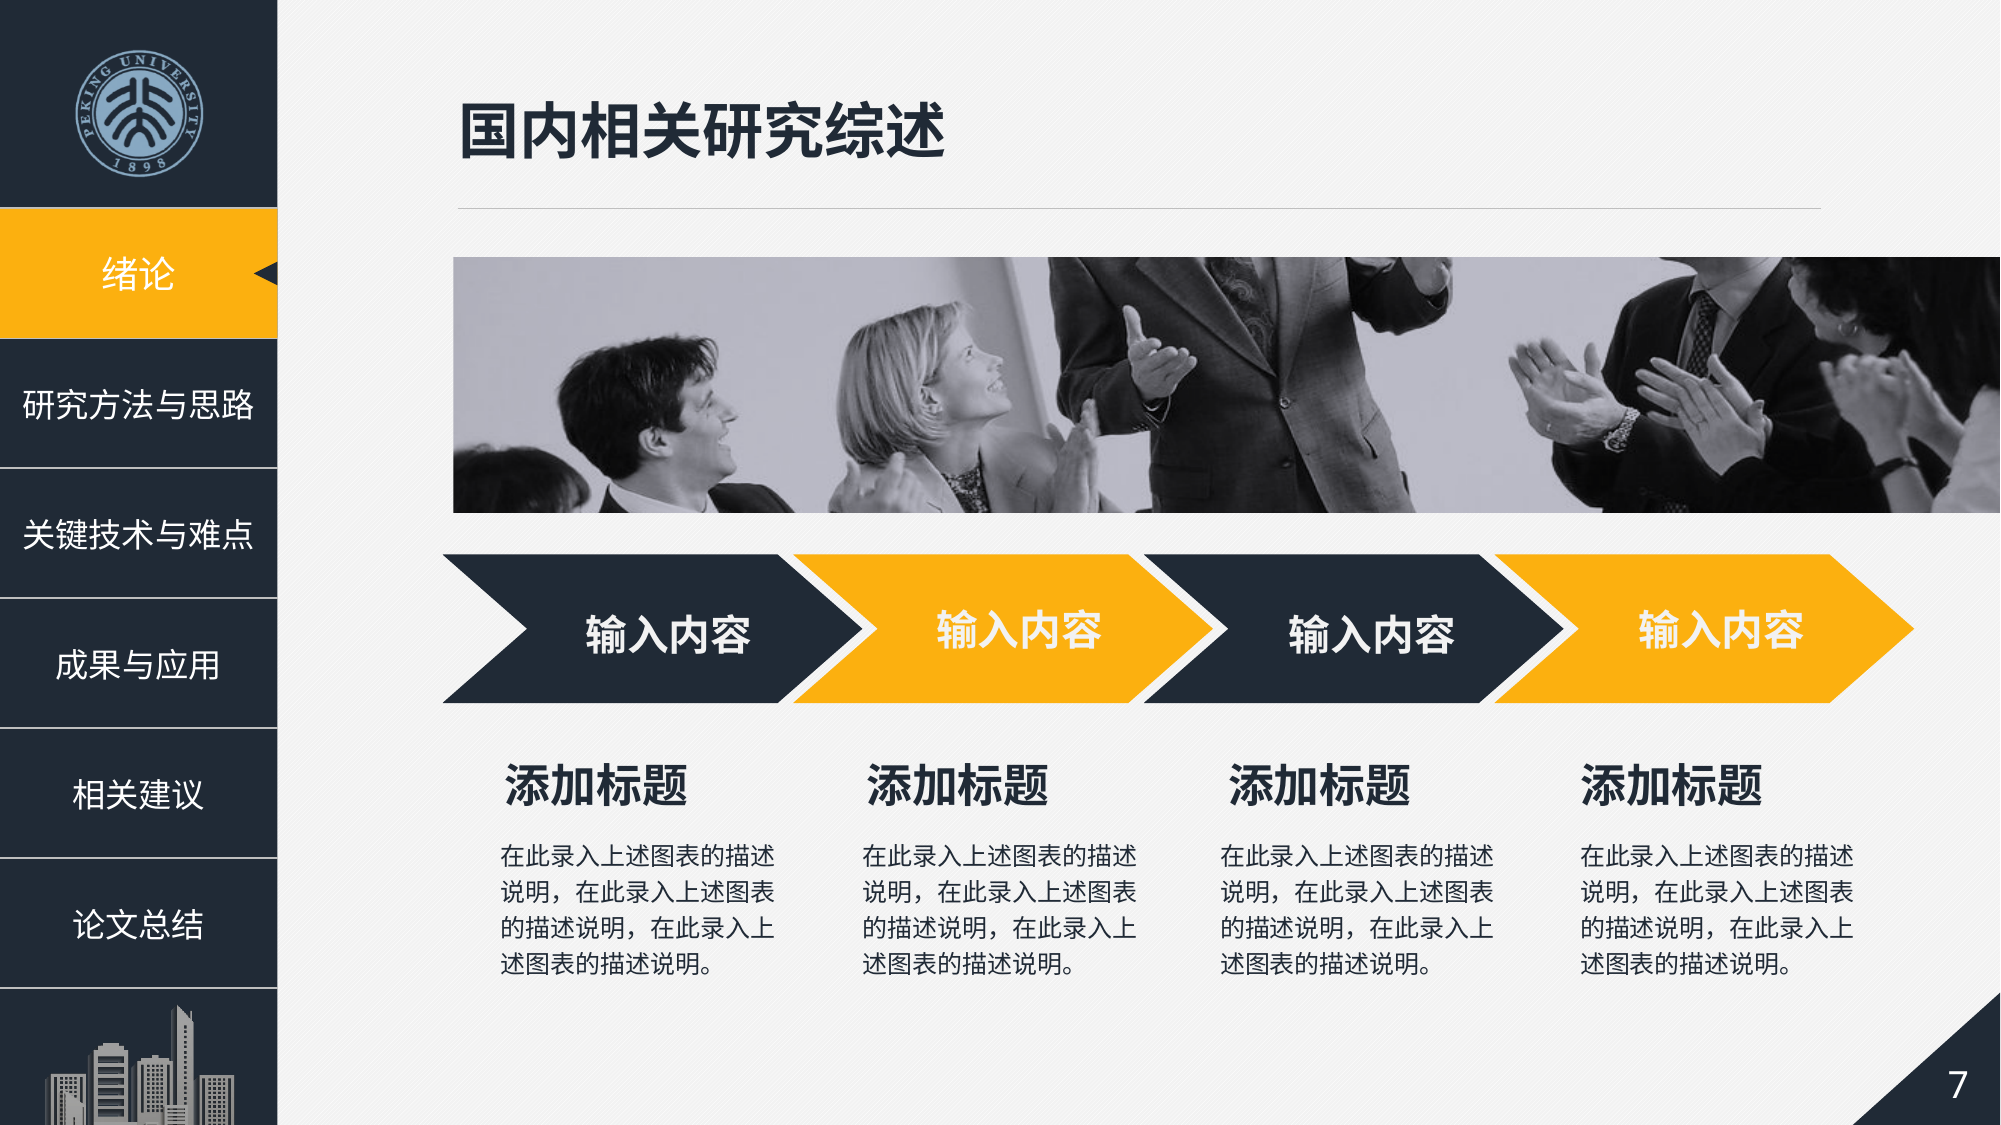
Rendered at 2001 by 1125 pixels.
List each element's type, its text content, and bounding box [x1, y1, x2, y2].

text_box 国内相关研究综述 [443, 84, 962, 173]
text_box 在此录入上述图表的描述说明，在此录入上述图表的描述说明，在此录入上述图表的描述说明。 [485, 827, 799, 986]
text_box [442, 554, 863, 704]
text_box 在此录入上述图表的描述说明，在此录入上述图表的描述说明，在此录入上述图表的描述说明。 [847, 827, 1156, 986]
picture [16, 1004, 260, 1125]
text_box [1144, 554, 1564, 704]
text_box 添加标题 [851, 748, 1065, 819]
text_box 添加标题 [1213, 748, 1427, 819]
text_box 在此录入上述图表的描述说明，在此录入上述图表的描述说明，在此录入上述图表的描述说明。 [1565, 827, 1873, 986]
text_box 添加标题 [489, 748, 703, 819]
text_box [1564, 554, 1915, 704]
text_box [863, 554, 1144, 704]
text_box 添加标题 [1565, 748, 1779, 819]
text_box 在此录入上述图表的描述说明，在此录入上述图表的描述说明，在此录入上述图表的描述说明。 [1205, 827, 1516, 986]
picture [453, 257, 2000, 513]
